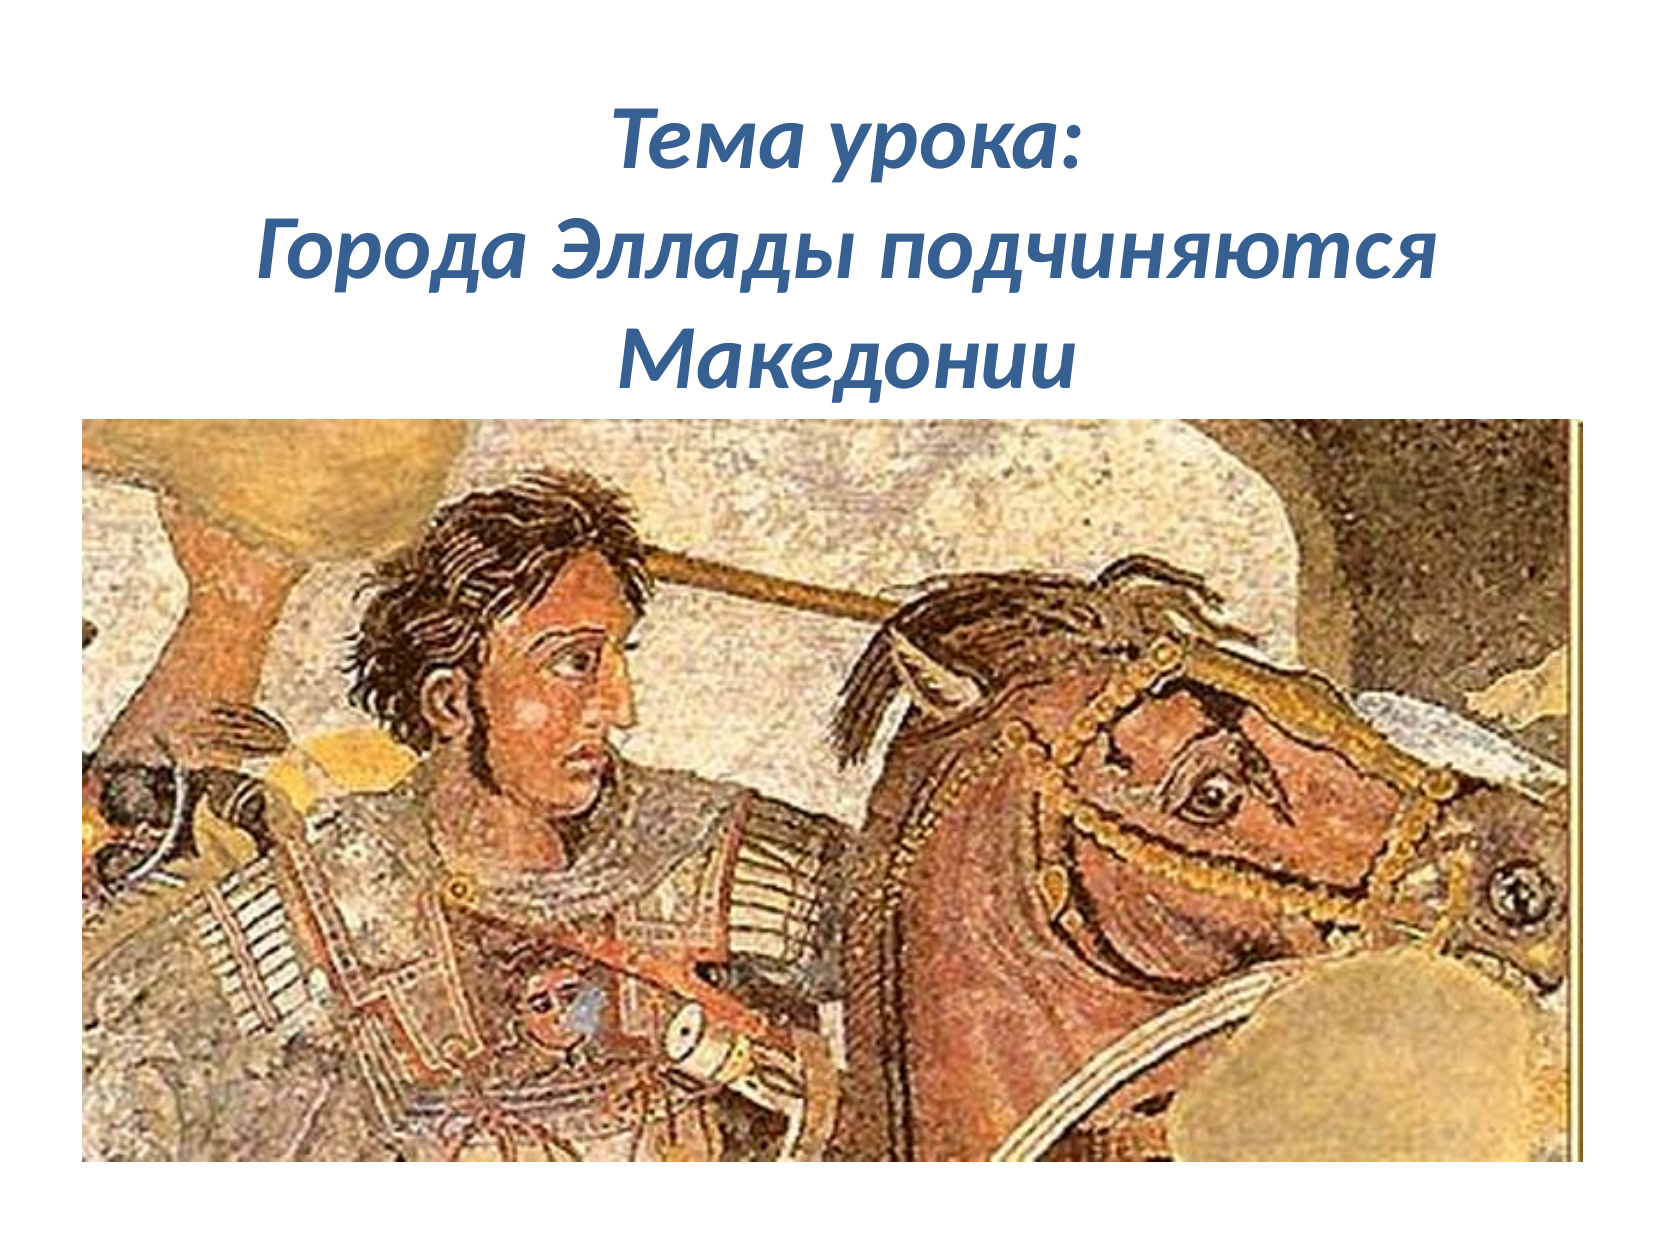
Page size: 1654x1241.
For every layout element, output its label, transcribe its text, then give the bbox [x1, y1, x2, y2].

text_box Тема урока: Города Эллады подчиняются Македонии [94, 69, 1601, 415]
picture [82, 418, 1584, 1162]
